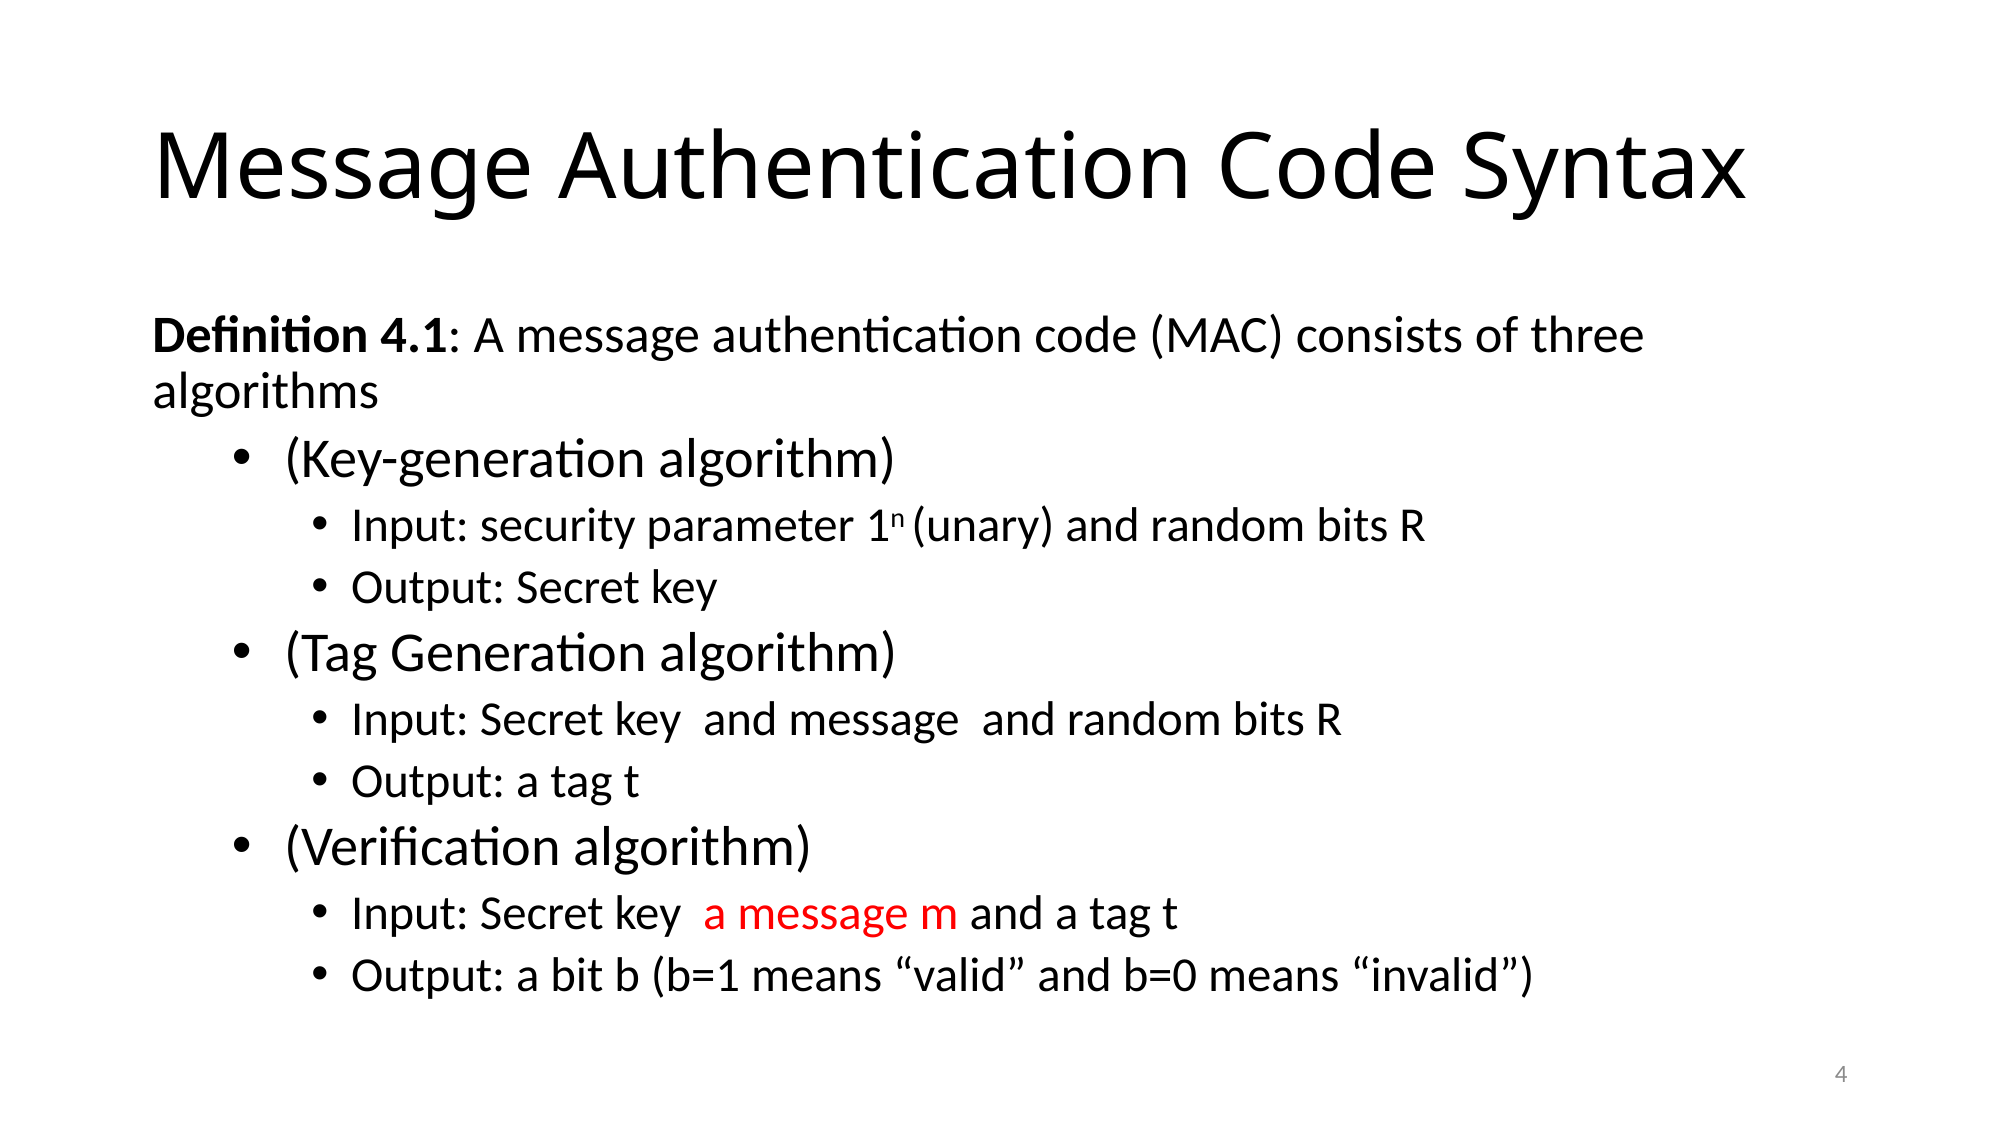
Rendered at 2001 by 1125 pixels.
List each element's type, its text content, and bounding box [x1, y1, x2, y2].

title Message Authentication Code Syntax [137, 59, 1863, 278]
slide_number 4 [1412, 1042, 1863, 1103]
